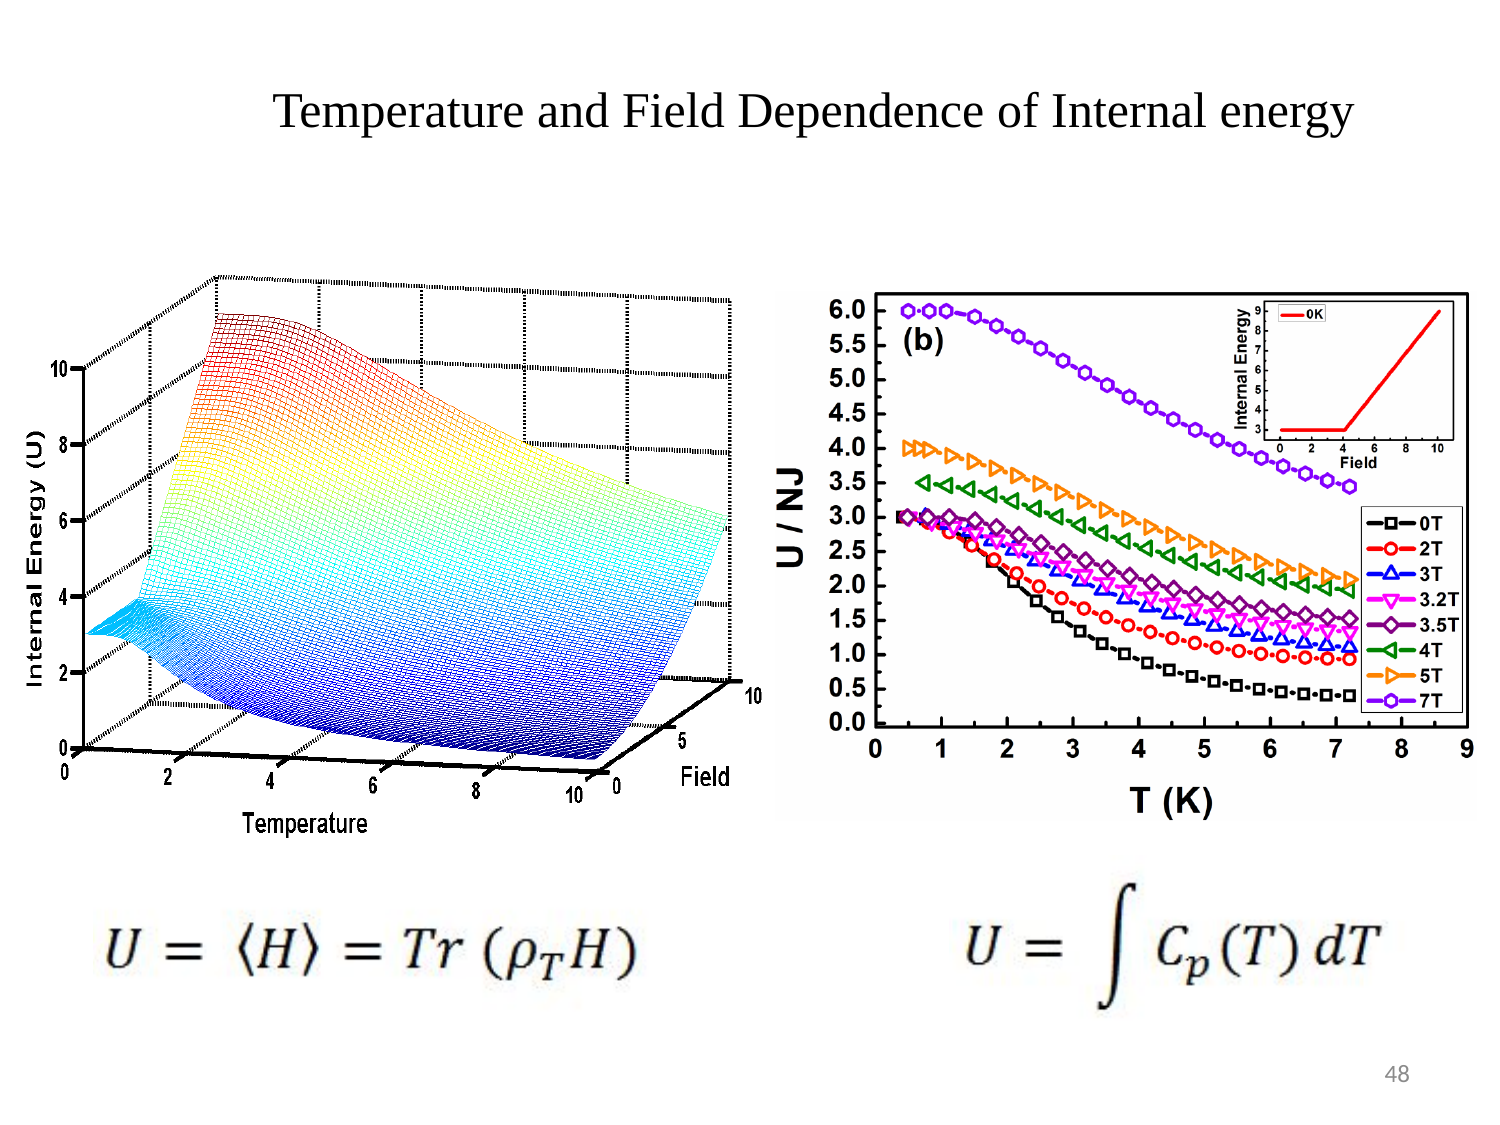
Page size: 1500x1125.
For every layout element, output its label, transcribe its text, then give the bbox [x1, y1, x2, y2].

text_box Temperature and Field Dependence of Internal energy [257, 70, 1500, 145]
picture [948, 855, 1426, 1055]
slide_number 48 [1074, 1062, 1425, 1103]
picture [23, 271, 762, 844]
picture [93, 878, 667, 1032]
picture [775, 290, 1477, 821]
